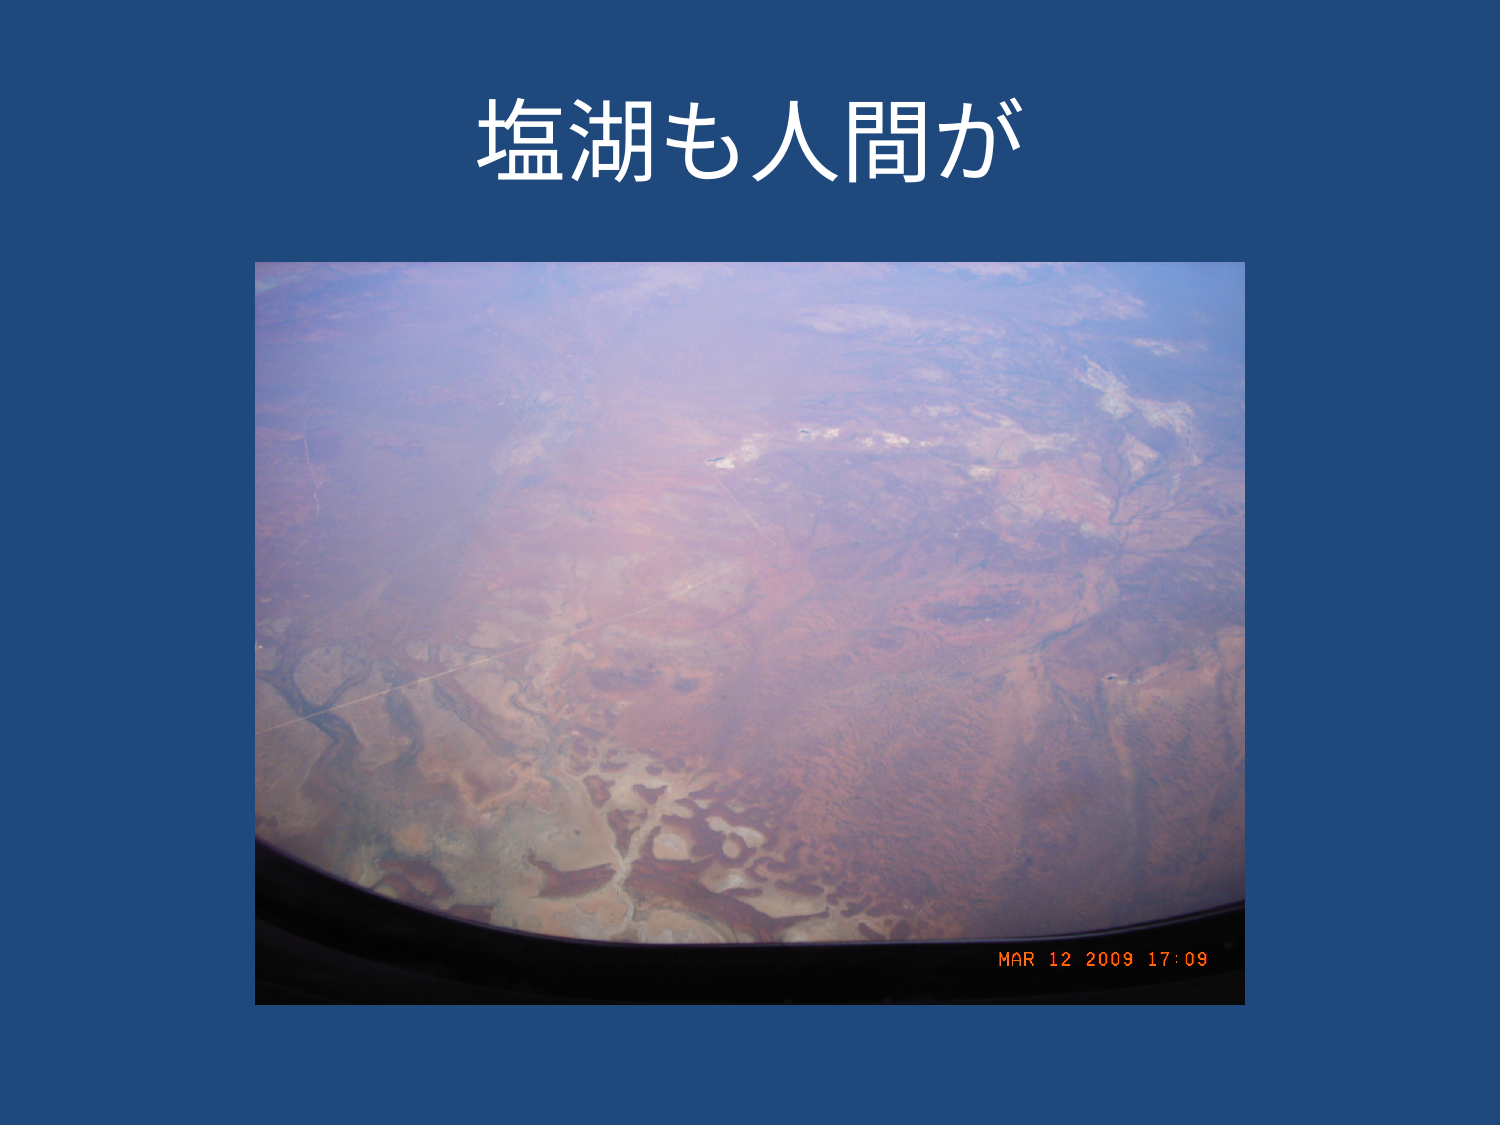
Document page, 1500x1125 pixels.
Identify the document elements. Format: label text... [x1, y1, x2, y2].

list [74, 262, 1426, 1006]
title 塩湖も人間が [75, 45, 1425, 233]
